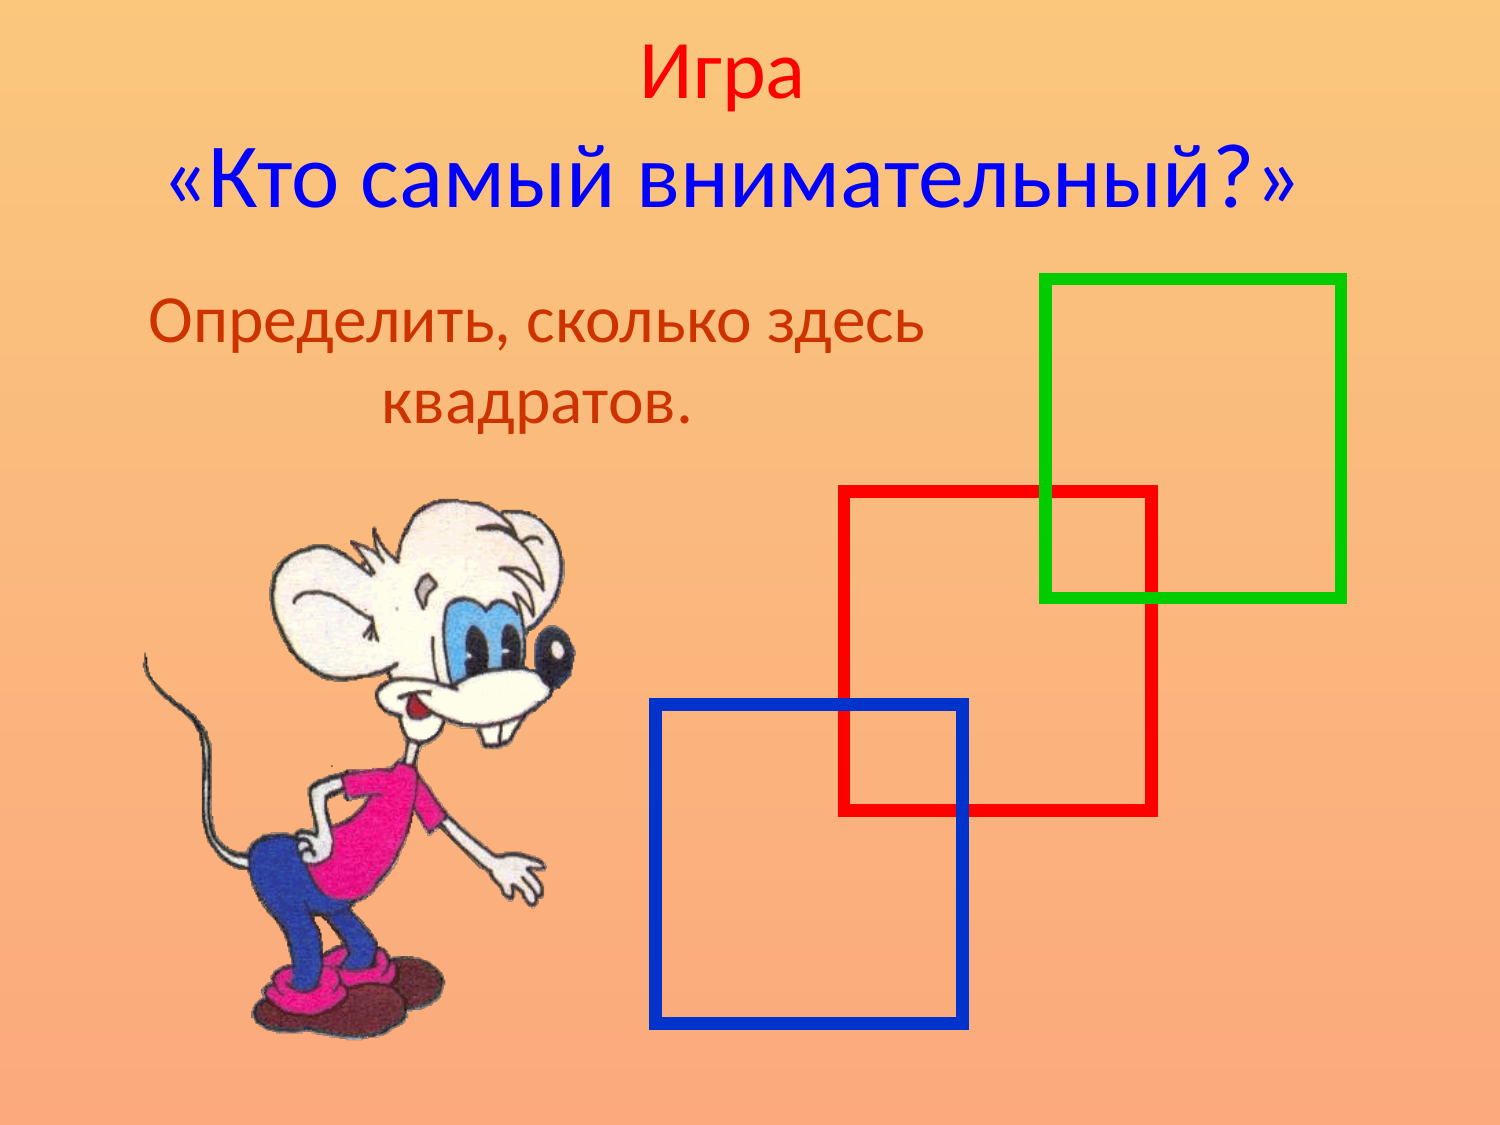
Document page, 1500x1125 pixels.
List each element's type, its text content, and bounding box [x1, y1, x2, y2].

title Игра «Кто самый внимательный?» [53, 0, 1412, 242]
picture [135, 491, 589, 1048]
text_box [655, 278, 1341, 1024]
subtitle Определить, сколько здесь квадратов. [53, 267, 1022, 445]
